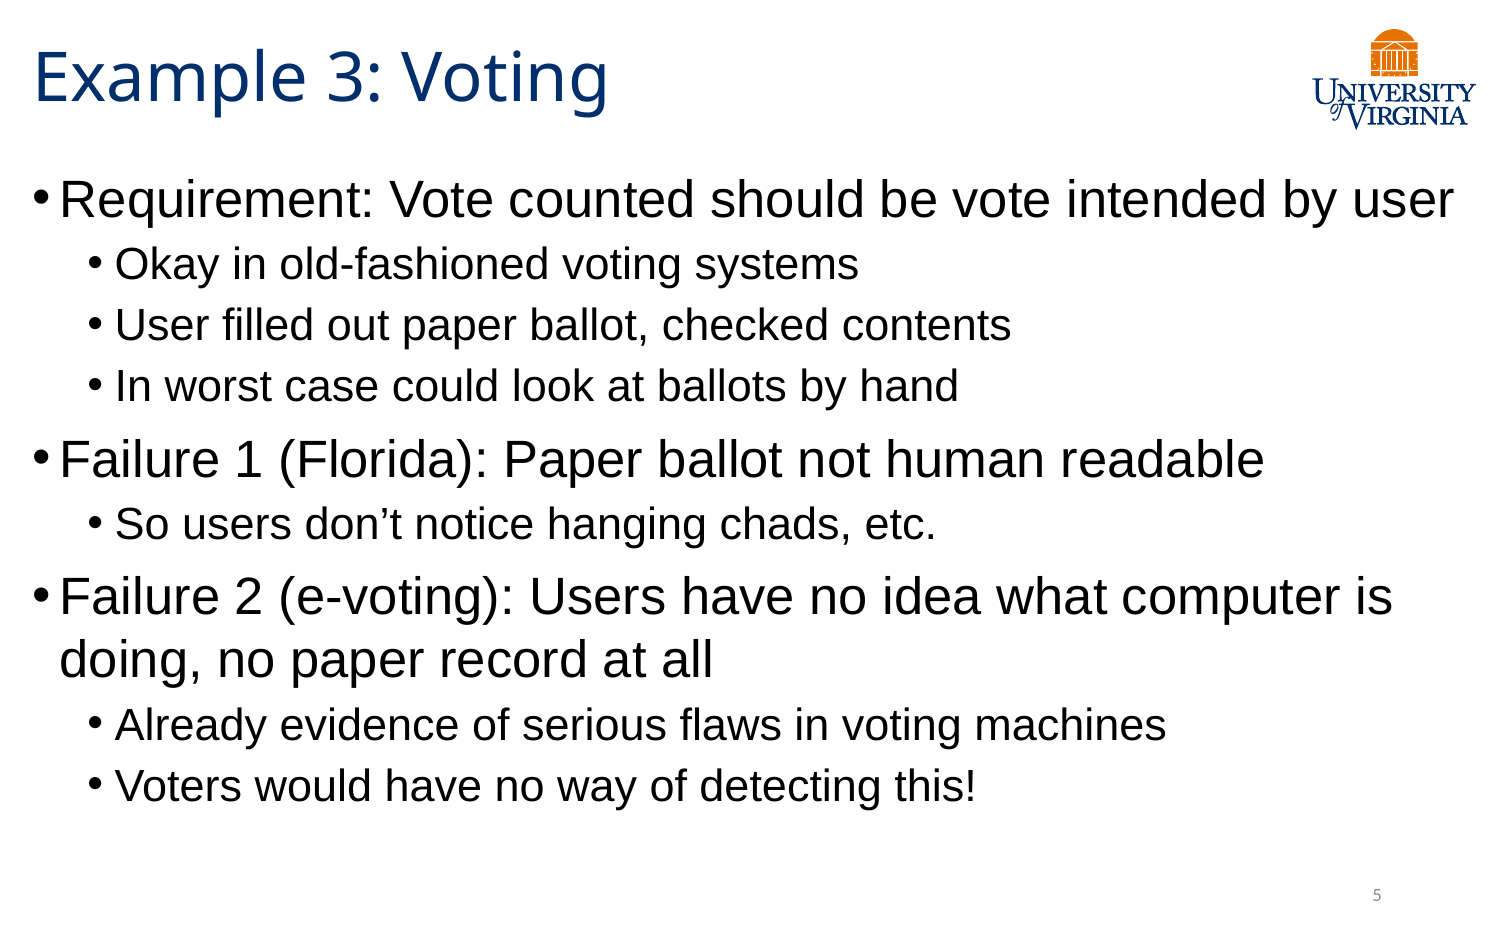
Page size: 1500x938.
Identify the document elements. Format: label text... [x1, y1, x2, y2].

title Example 3: Voting [17, 14, 1297, 145]
list Requirement: Vote counted should be vote intended by user Okay in old-fashioned voting systems User filled out paper ballot, checked contents In worst case could look at ballots by hand Failure 1 (Florida): Paper ballot not human readable So users don’t notice hanging chads, etc. Failure 2 (e-voting): Users have no idea what computer is doing, no paper record at all Already evidence of serious flaws in voting machines Voters would have no way of detecting this! [17, 157, 1483, 845]
slide_number 5 [1059, 868, 1397, 919]
